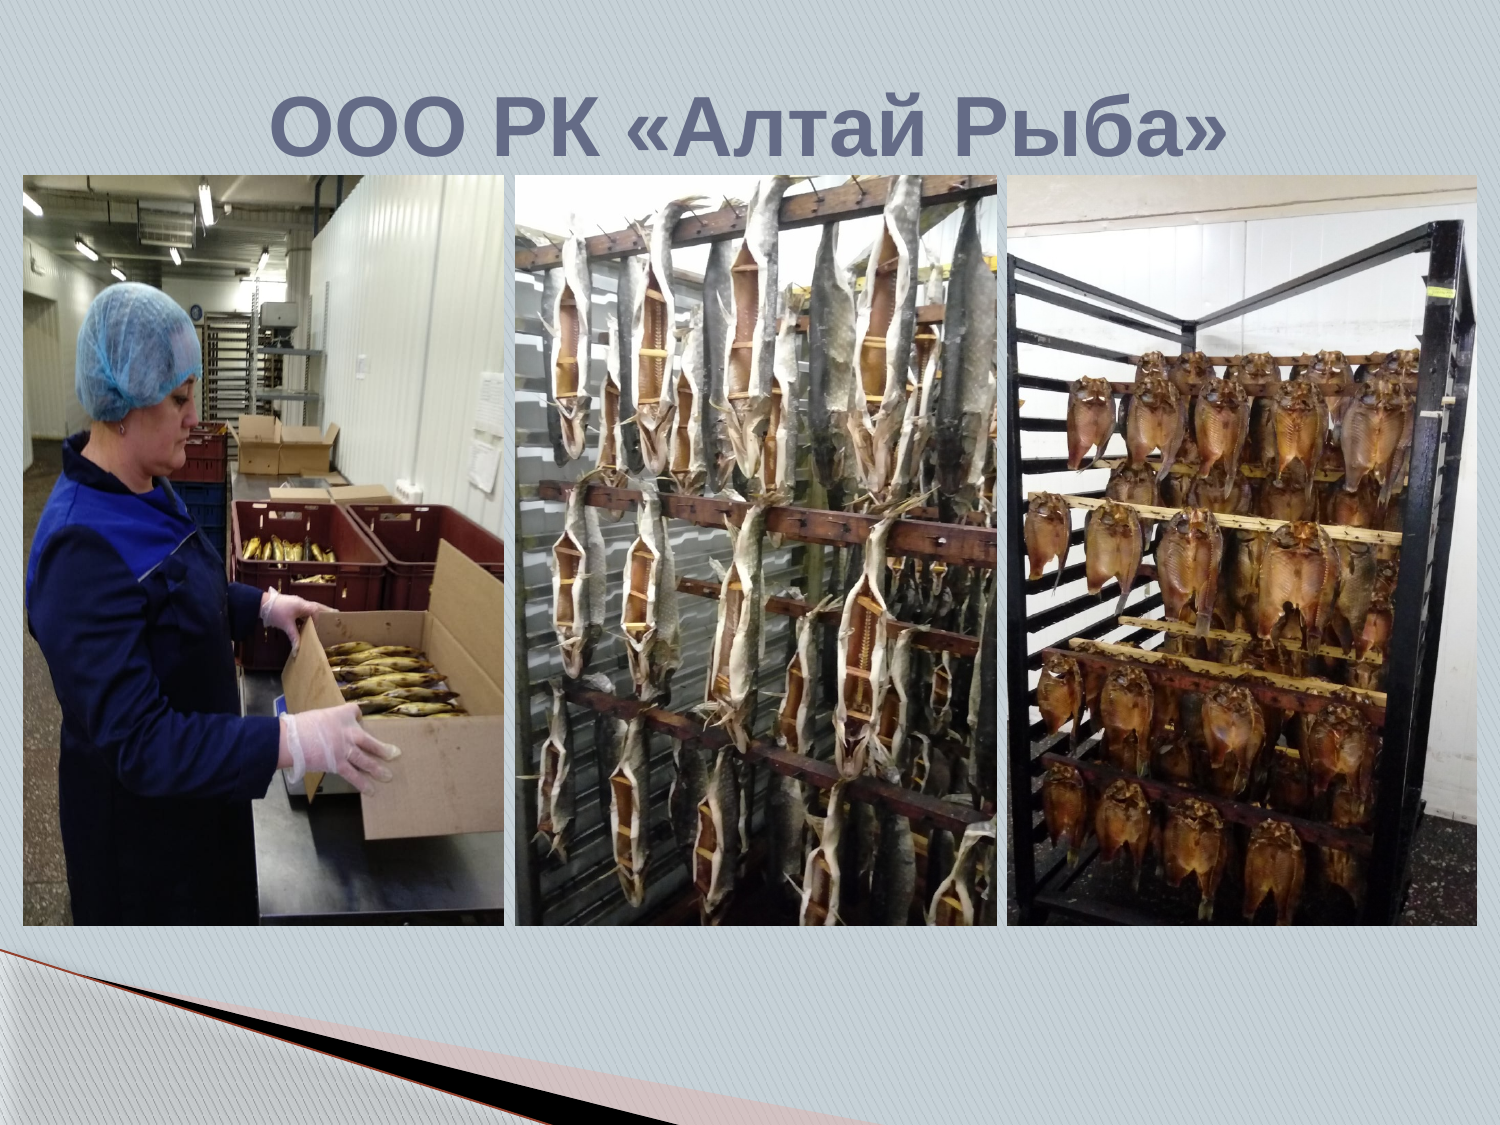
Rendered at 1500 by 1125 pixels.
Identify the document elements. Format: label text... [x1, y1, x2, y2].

title ООО РК «Алтай Рыба» [75, 45, 1425, 185]
picture [1007, 175, 1477, 926]
picture [515, 175, 997, 926]
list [23, 175, 505, 926]
